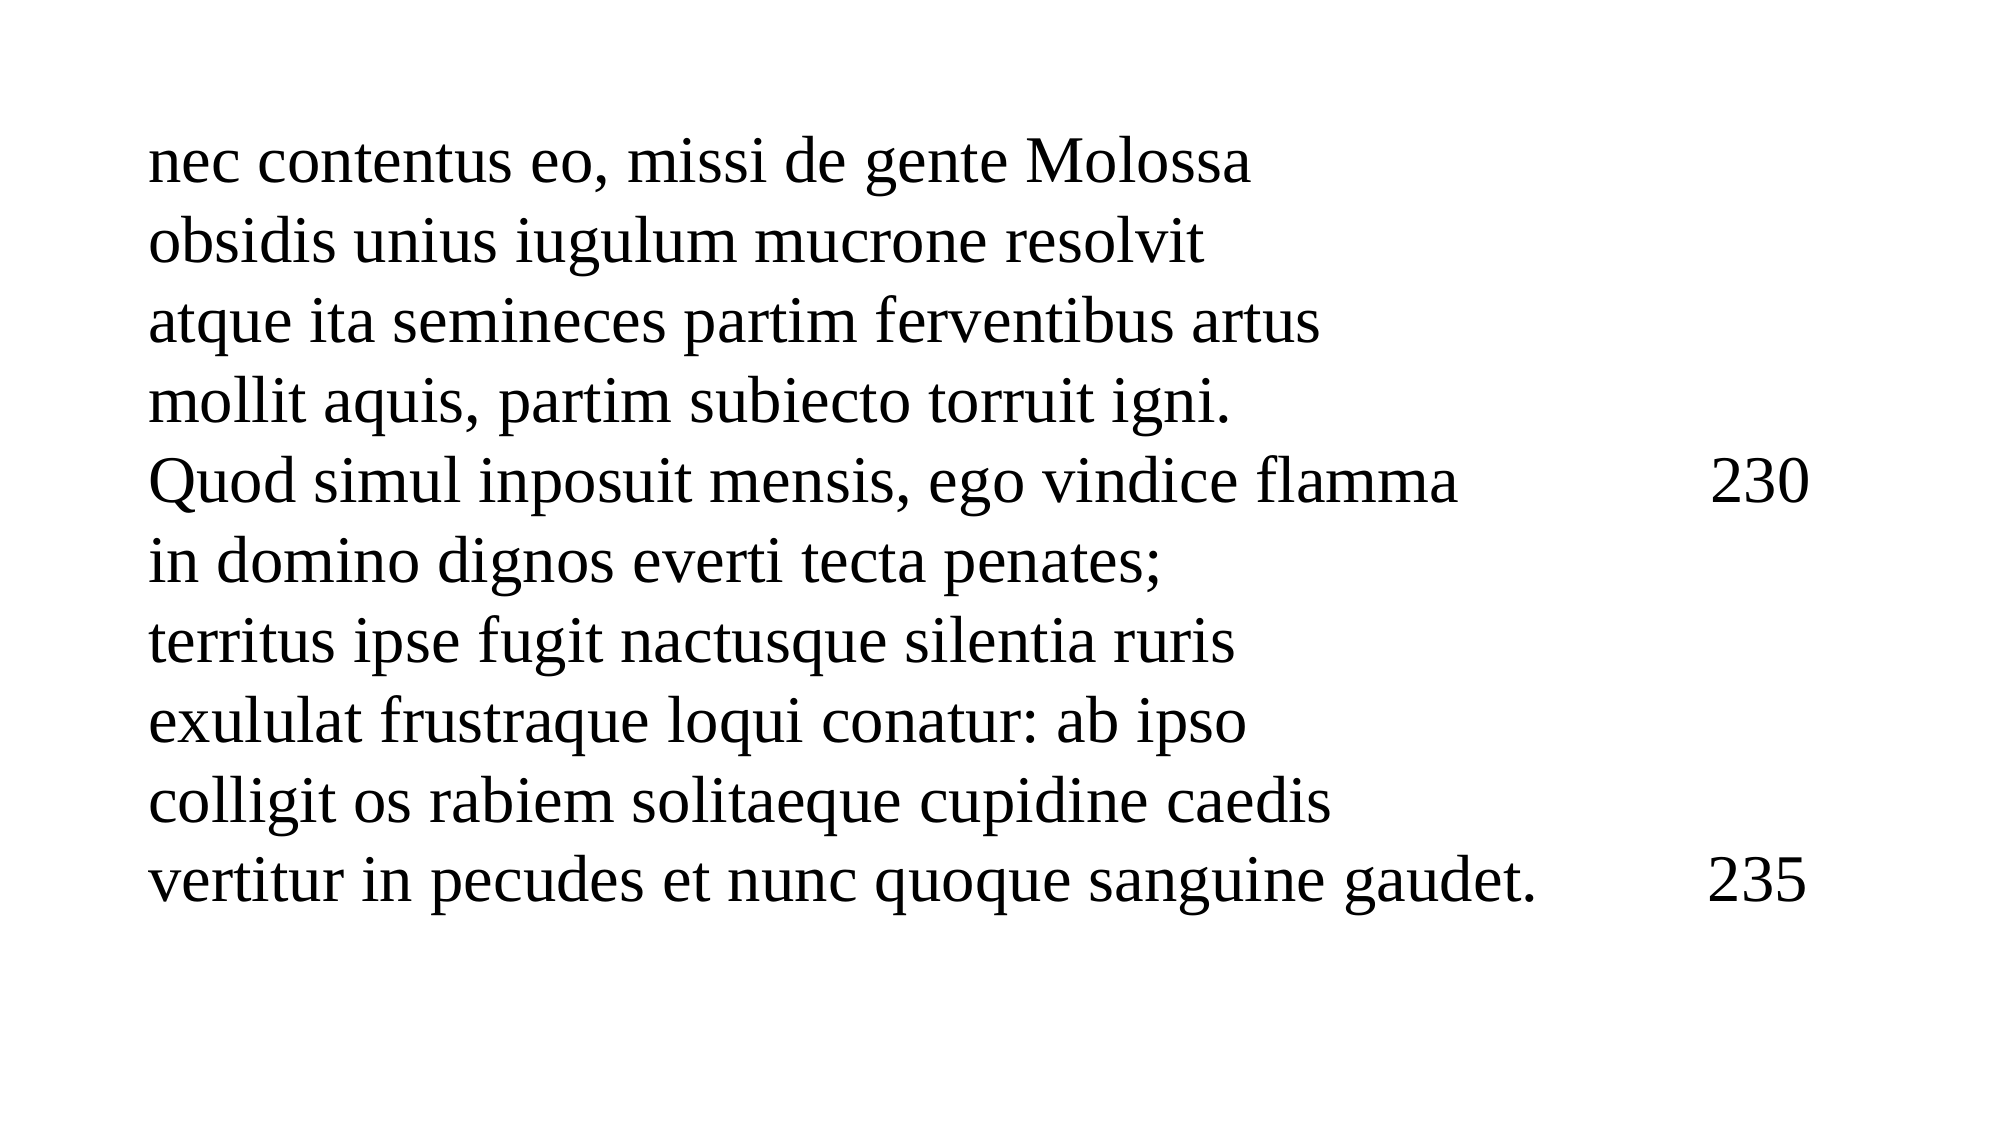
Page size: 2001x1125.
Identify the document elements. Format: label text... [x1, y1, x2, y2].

text_box nec contentus eo, missi de gente Molossa obsidis unius iugulum mucrone resolvit atque ita semineces partim ferventibus artus mollit aquis, partim subiecto torruit igni. Quod simul inposuit mensis, ego vindice flamma 230 in domino dignos everti tecta penates; territus ipse fugit nactusque silentia ruris exululat frustraque loqui conatur: ab ipso colligit os rabiem solitaeque cupidine caedis vertitur in pecudes et nunc quoque sanguine gaudet. 235 [133, 108, 1879, 1003]
